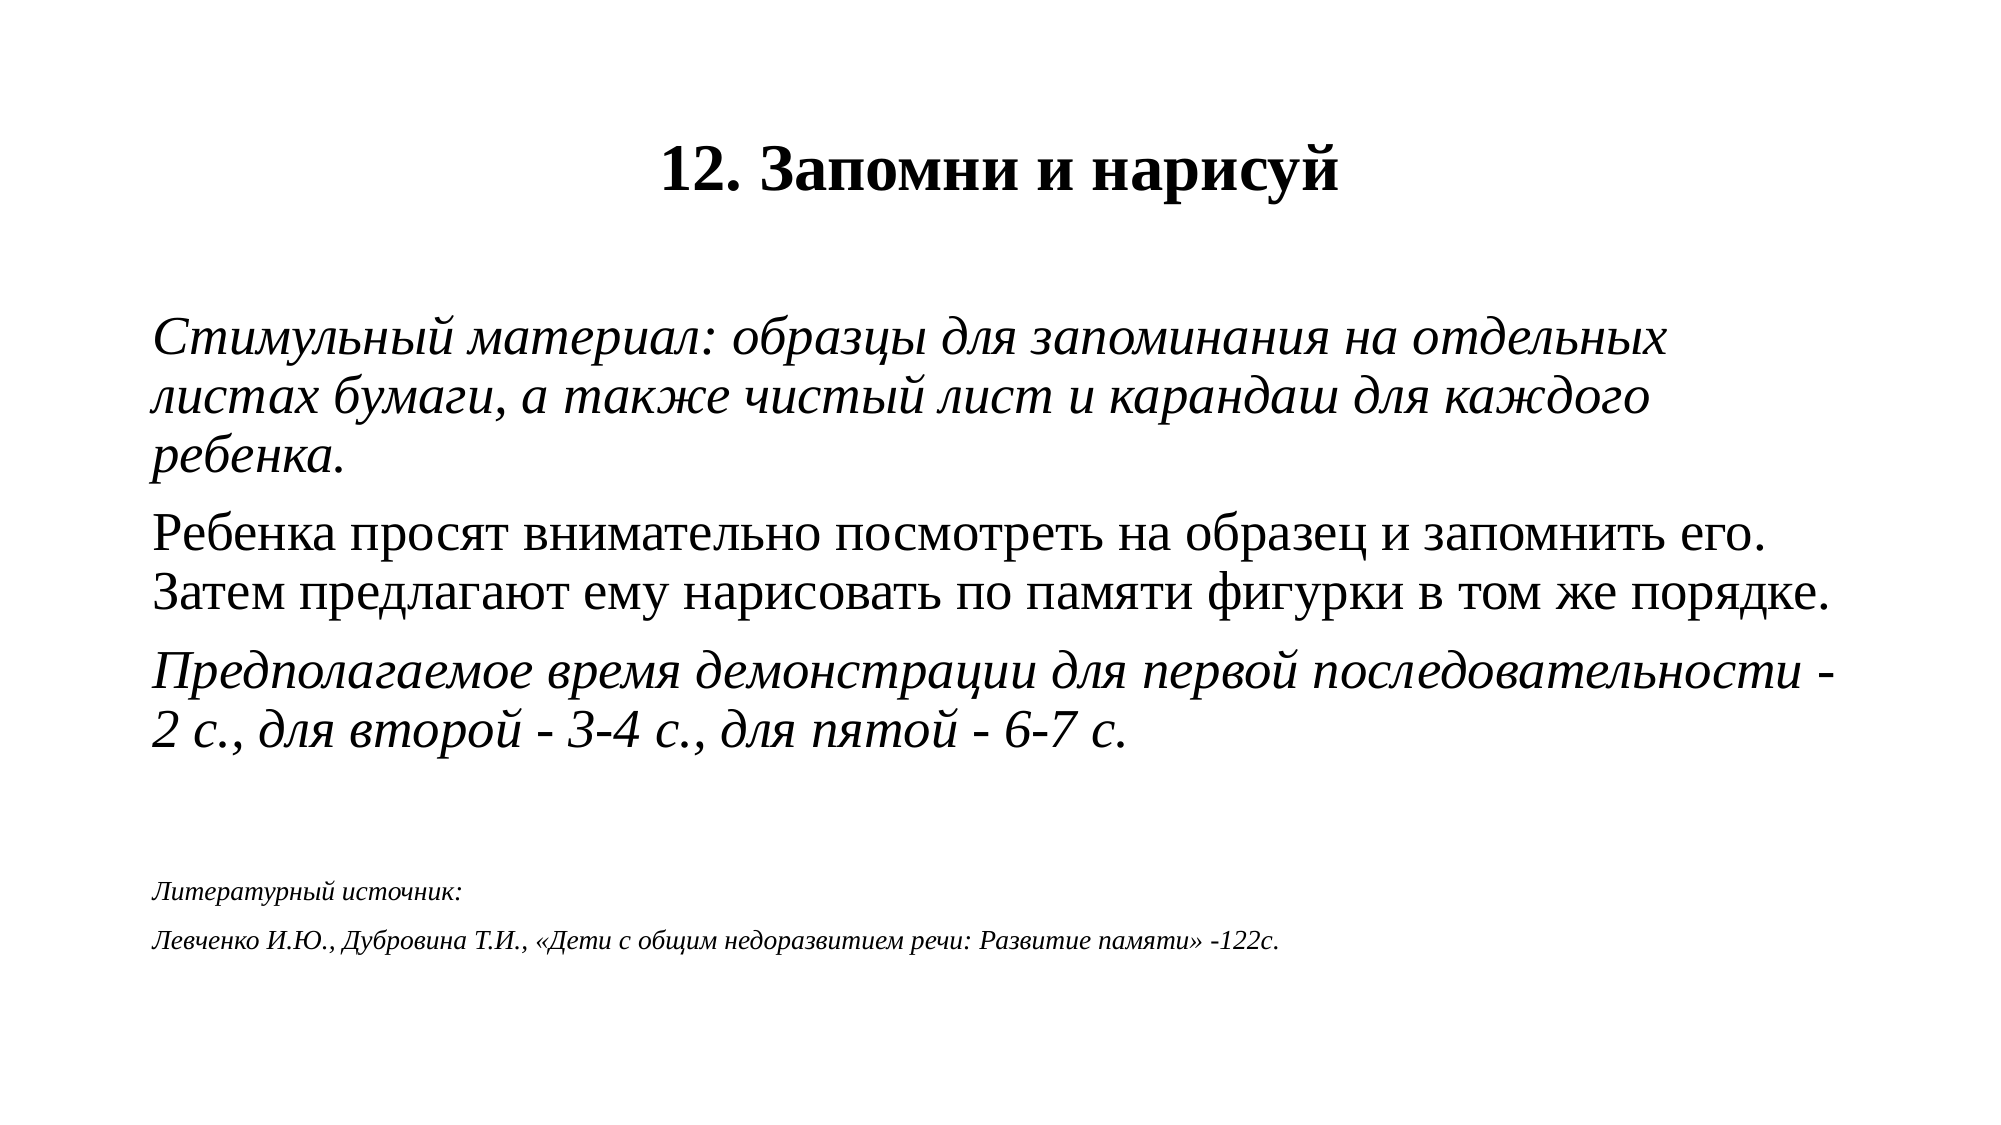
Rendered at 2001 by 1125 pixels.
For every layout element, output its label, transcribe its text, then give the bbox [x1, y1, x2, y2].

list Стимульный материал: образцы для запоминания на отдельных листах бумаги, а также чистый лист и карандаш для каждого ребенка. Ребенка просят внимательно посмотреть на образец и запомнить его. Затем предлагают ему нарисовать по памяти фигурки в том же порядке. Предполагаемое время демонстрации для первой последовательности - 2 с., для второй - 3-4 с., для пятой - 6-7 с. Литературный источник: Левченко И.Ю., Дубровина Т.И., «Дети с общим недоразвитием речи: Развитие памяти» -122с. [137, 299, 1863, 1014]
title 12. Запомни и нарисуй [137, 59, 1863, 278]
